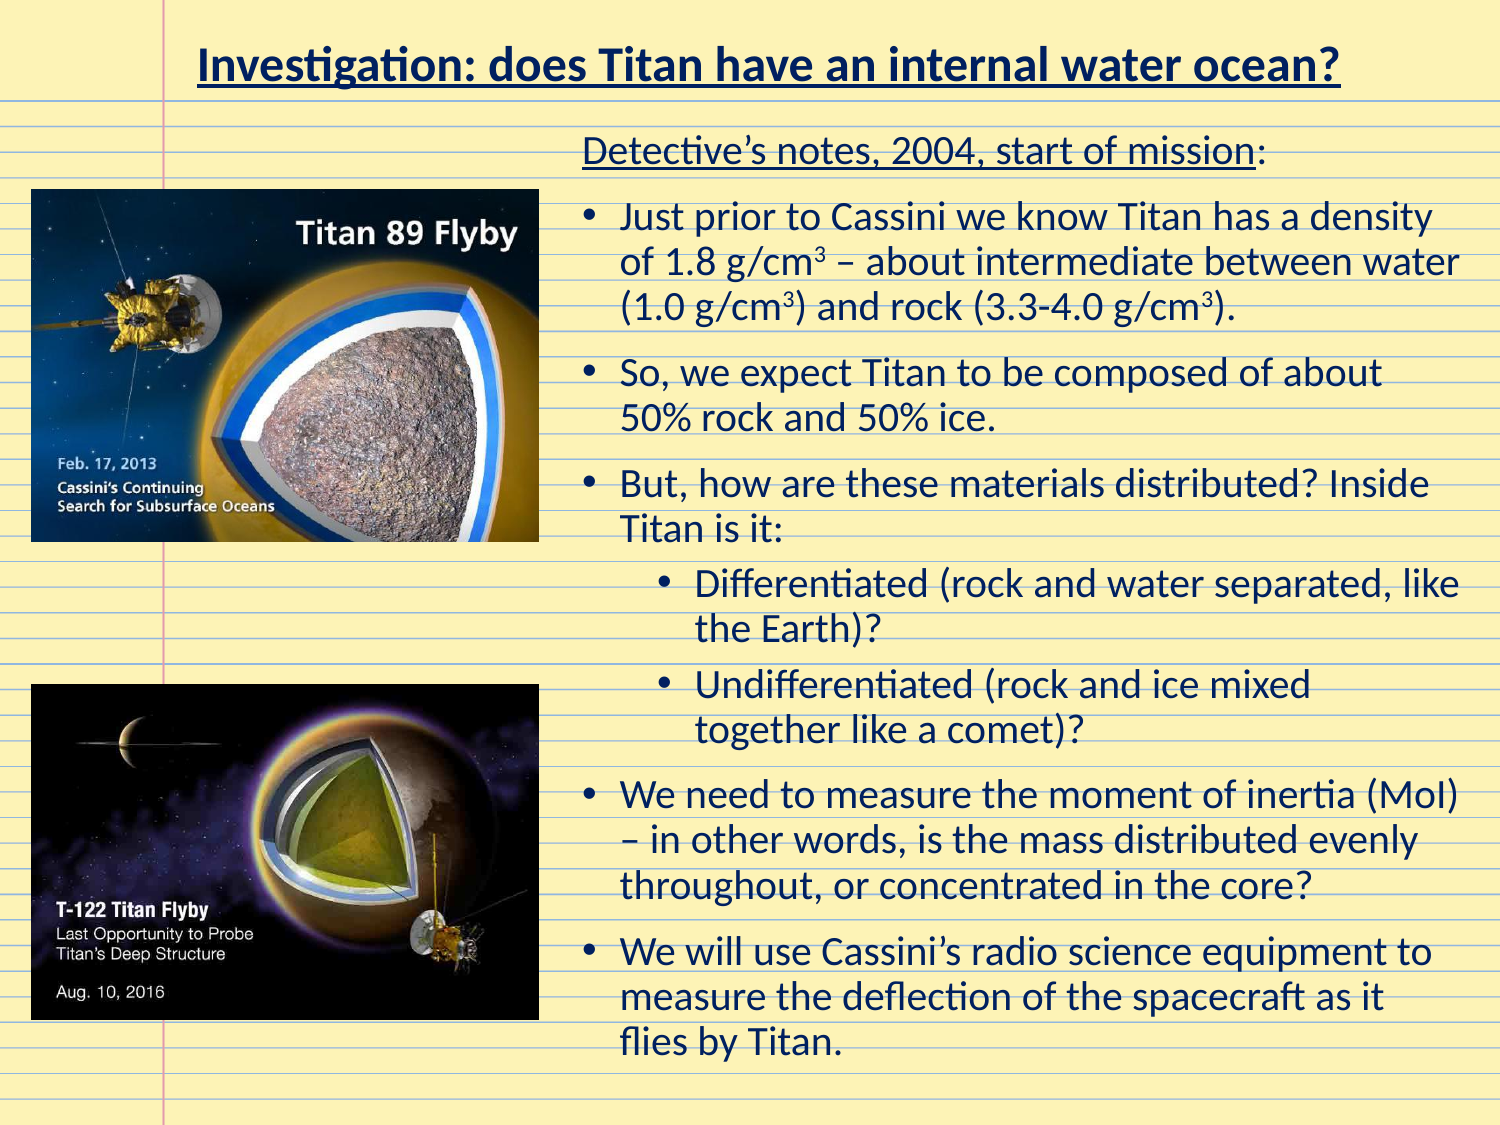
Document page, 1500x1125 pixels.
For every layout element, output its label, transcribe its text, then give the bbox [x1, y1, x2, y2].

picture [0, 0, 1500, 1125]
text_box Investigation: does Titan have an internal water ocean? [181, 30, 1500, 113]
list Detective’s notes, 2004, start of mission: Just prior to Cassini we know Titan has a density of 1.8 g/cm3 – about intermediate between water (1.0 g/cm3) and rock (3.3-4.0 g/cm3). So, we expect Titan to be composed of about 50% rock and 50% ice. But, how are these materials distributed? Inside Titan is it: Differentiated (rock and water separated, like the Earth)? Undifferentiated (rock and ice mixed together like a comet)? We need to measure the moment of inertia (MoI) – in other words, is the mass distributed evenly throughout, or concentrated in the core? We will use Cassini’s radio science equipment to measure the deflection of the spacecraft as it flies by Titan. [567, 113, 1477, 1102]
